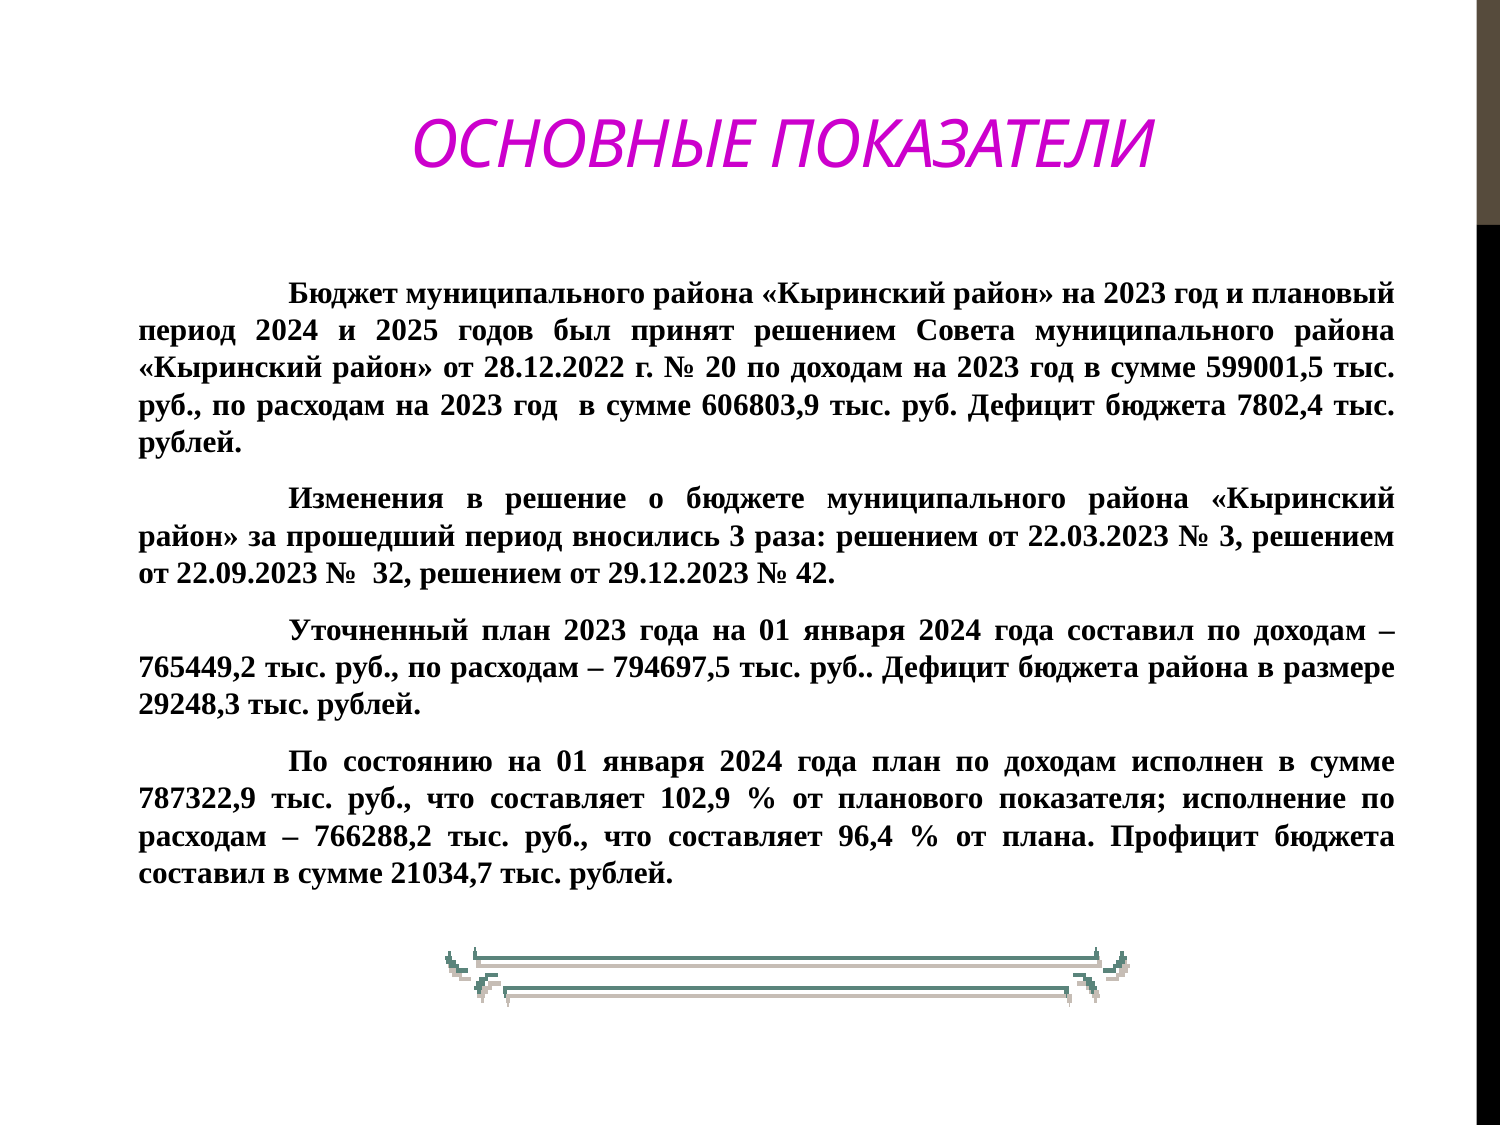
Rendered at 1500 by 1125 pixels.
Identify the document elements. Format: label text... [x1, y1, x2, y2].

title Основные показатели [206, 42, 1359, 189]
picture [442, 938, 1136, 1034]
list Бюджет муниципального района «Кыринский район» на 2023 год и плановый период 2024 и 2025 годов был принят решением Совета муниципального района «Кыринский район» от 28.12.2022 г. № 20 по доходам на 2023 год в сумме 599001,5 тыс. руб., по расходам на 2023 год в сумме 606803,9 тыс. руб. Дефицит бюджета 7802,4 тыс. рублей. Изменения в решение о бюджете муниципального района «Кыринский район» за прошедший период вносились 3 раза: решением от 22.03.2023 № 3, решением от 22.09.2023 № 32, решением от 29.12.2023 № 42. Уточненный план 2023 года на 01 января 2024 года составил по доходам – 765449,2 тыс. руб., по расходам – 794697,5 тыс. руб.. Дефицит бюджета района в размере 29248,3 тыс. рублей. По состоянию на 01 января 2024 года план по доходам исполнен в сумме 787322,9 тыс. руб., что составляет 102,9 % от планового показателя; исполнение по расходам – 766288,2 тыс. руб., что составляет 96,4 % от плана. Профицит бюджета составил в сумме 21034,7 тыс. рублей. [112, 208, 1412, 1033]
